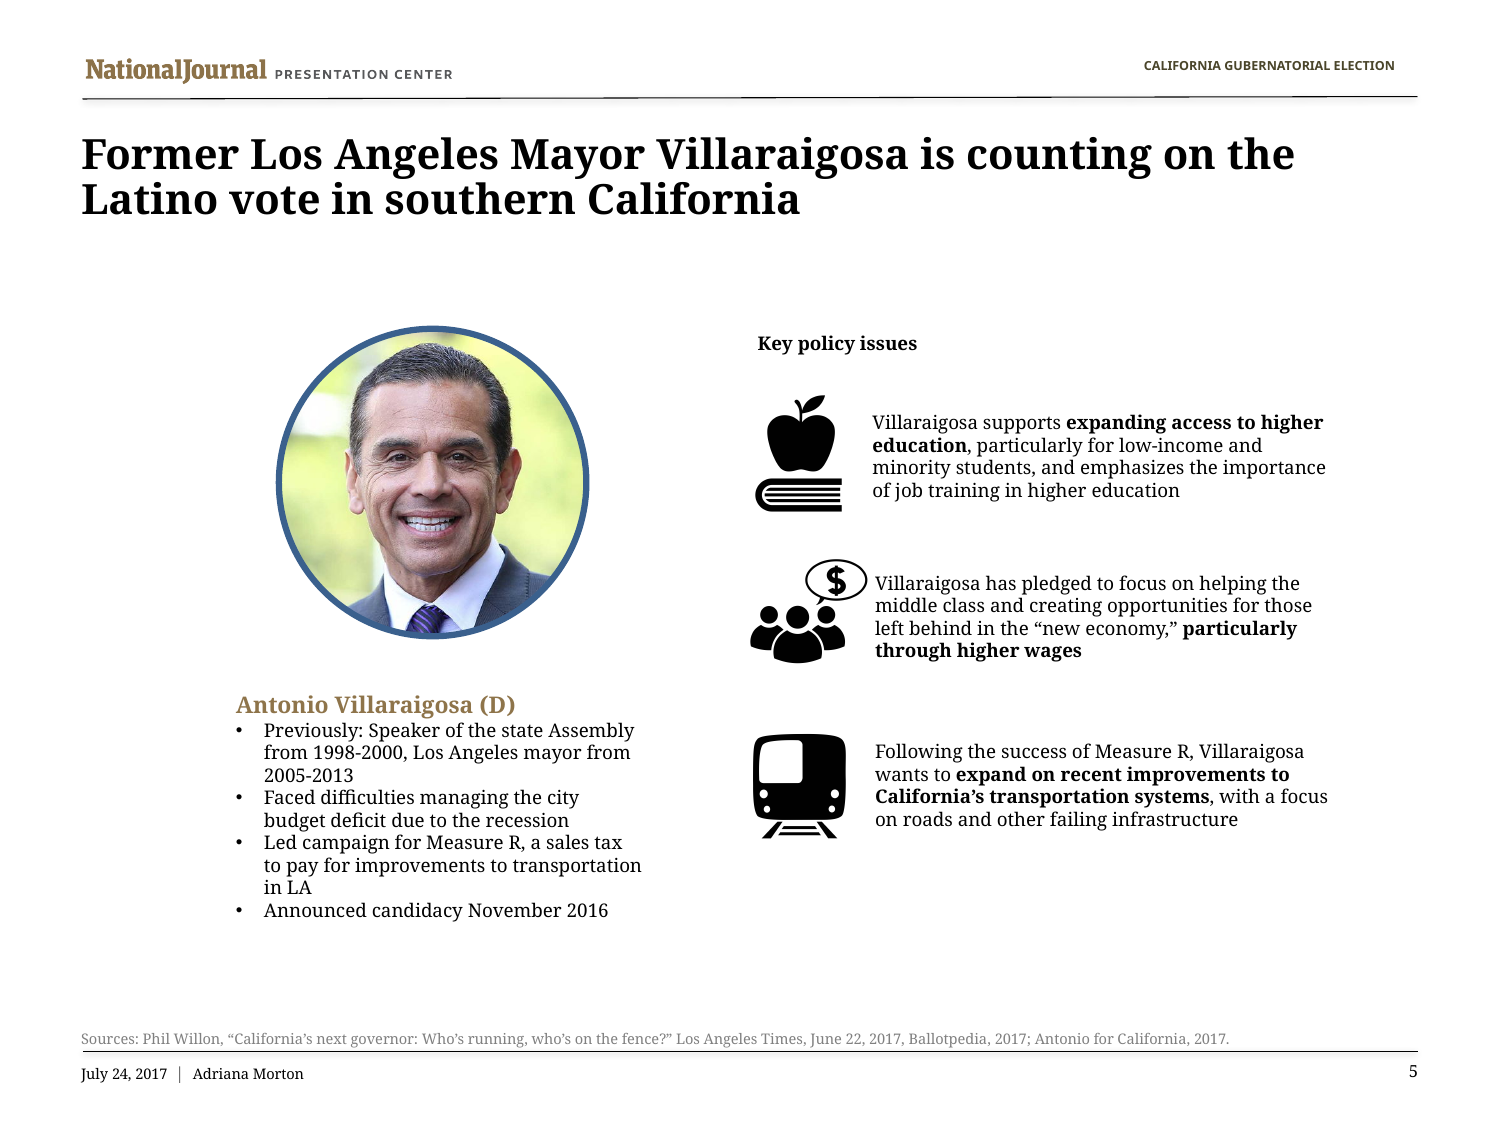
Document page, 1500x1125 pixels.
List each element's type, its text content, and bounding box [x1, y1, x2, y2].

text_box Following the success of Measure R, Villaraigosa wants to expand on recent improvements to California’s transportation systems, with a focus on roads and other failing infrastructure [863, 732, 1345, 838]
picture [742, 547, 874, 679]
picture [736, 392, 861, 517]
text_box Antonio Villaraigosa (D) Previously: Speaker of the state Assembly from 1998-2000, Los Angeles mayor from 2005-2013 Faced difficulties managing the city budget deficit due to the recession Led campaign for Measure R, a sales tax to pay for improvements to transportation in LA Announced candidacy November 2016 [220, 683, 659, 1001]
picture [278, 328, 587, 637]
picture [742, 727, 859, 844]
text_box Key policy issues [742, 324, 1341, 362]
text_box Villaraigosa supports expanding access to higher education, particularly for low-income and minority students, and emphasizes the importance of job training in higher education [872, 410, 1341, 501]
text_box July 24, 2017 | Adriana Morton [66, 1053, 1283, 1110]
text_box Villaraigosa has pledged to focus on helping the middle class and creating opportunities for those left behind in the “new economy,” particularly through higher wages [878, 564, 1342, 669]
text_box CALIFORNIA GUBERNATORIAL ELECTION [1128, 51, 1410, 81]
slide_number 5 [1083, 1042, 1434, 1102]
text_box Sources: Phil Willon, “California’s next governor: Who’s running, who’s on the fence?” Los Angeles Times, June 22, 2017, Ballotpedia, 2017; Antonio for California, 2017. [66, 1020, 1420, 1052]
text_box Former Los Angeles Mayor Villaraigosa is counting on the Latino vote in southern California [66, 125, 1446, 192]
picture [79, 49, 460, 97]
